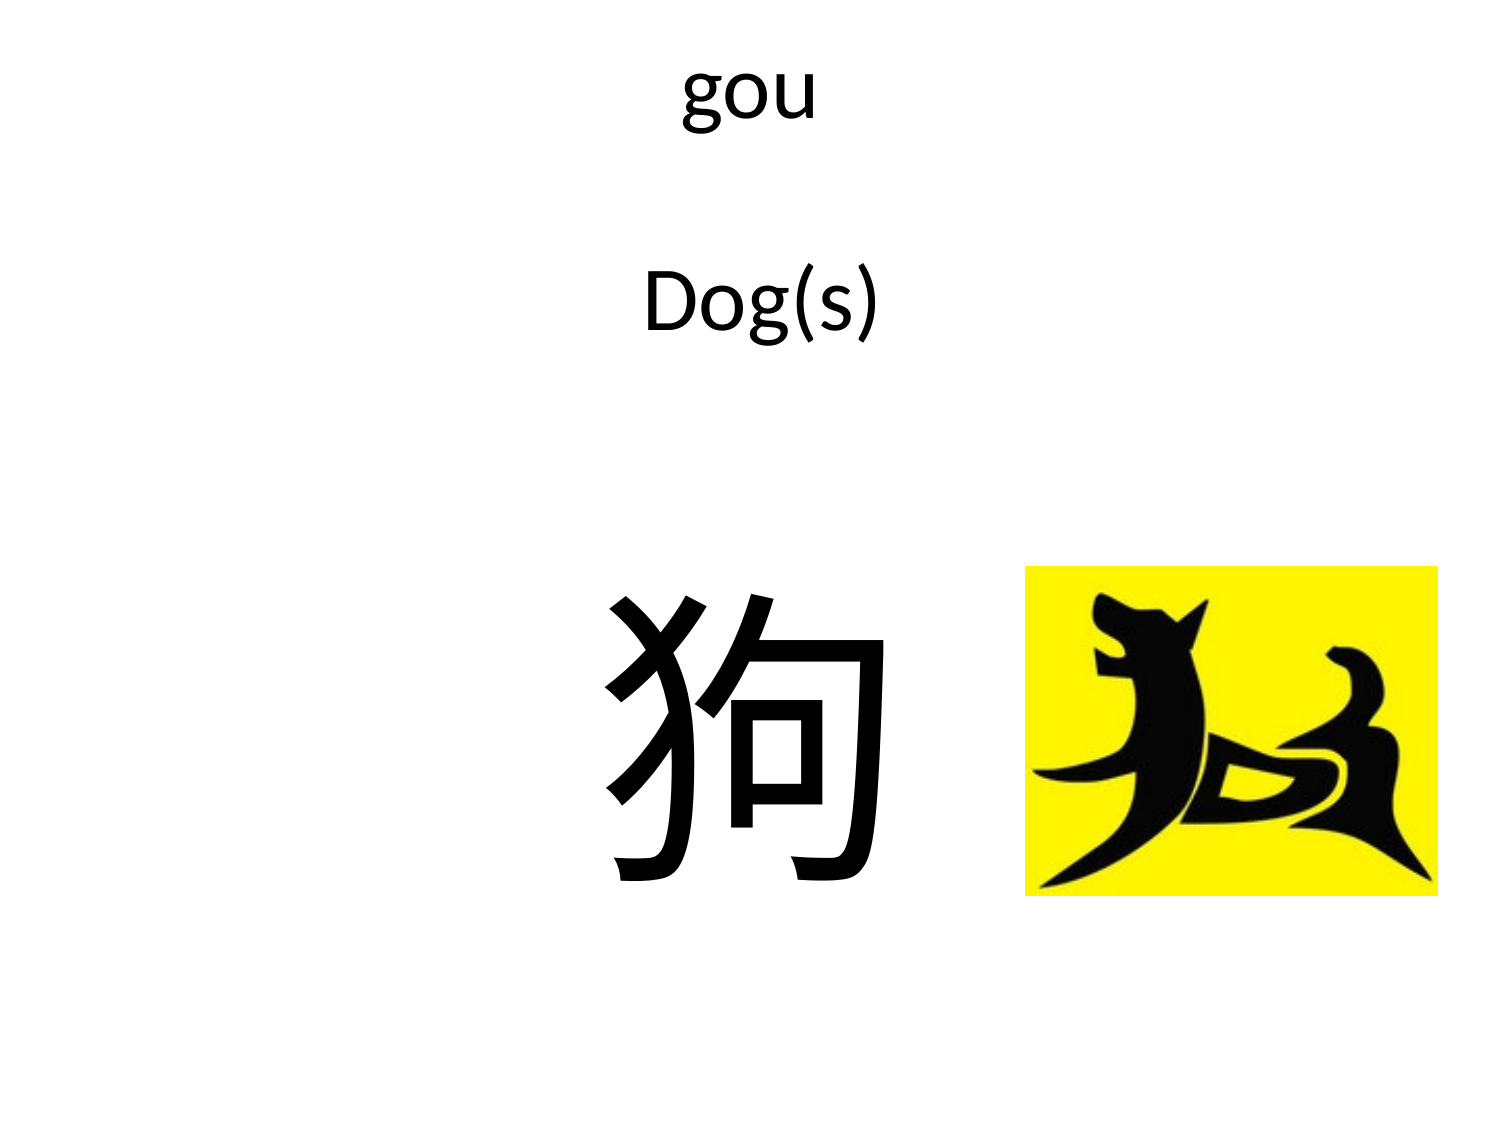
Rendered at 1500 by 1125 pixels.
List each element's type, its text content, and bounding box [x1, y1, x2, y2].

picture [1024, 566, 1438, 897]
title gou [112, 0, 1388, 163]
text_box Dog(s) [124, 212, 1400, 376]
text_box 狗 [125, 487, 1375, 975]
